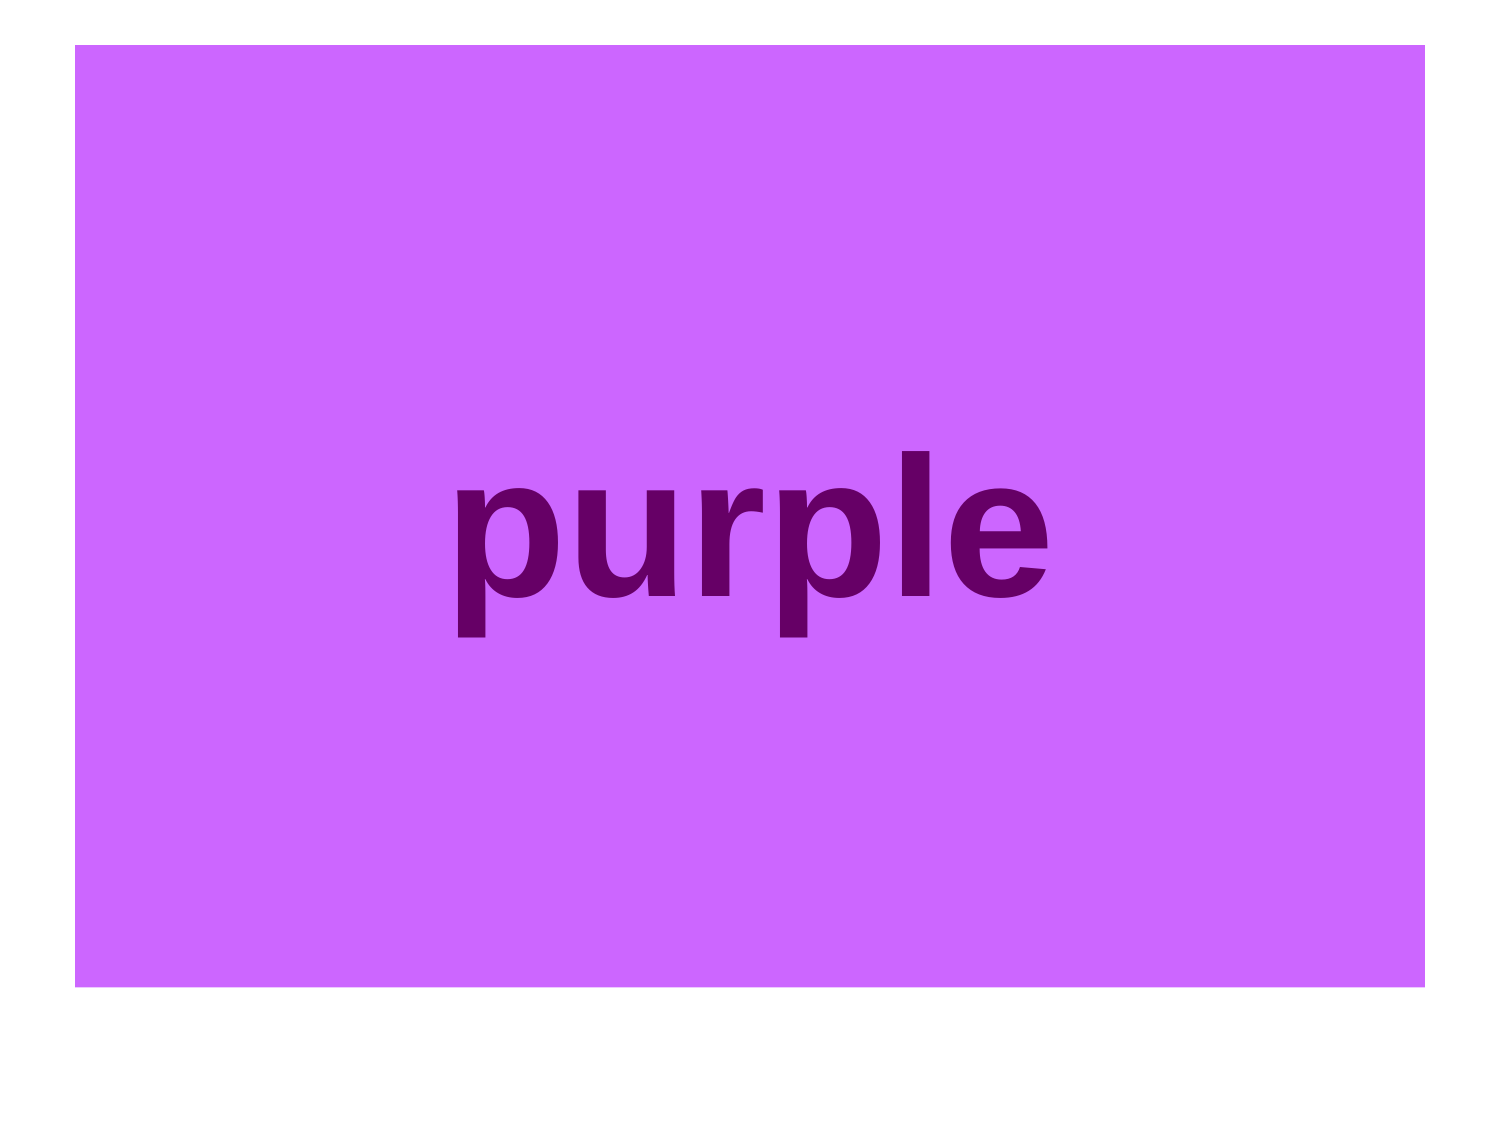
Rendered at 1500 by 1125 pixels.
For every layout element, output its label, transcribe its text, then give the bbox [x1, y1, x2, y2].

title purple [75, 45, 1425, 988]
